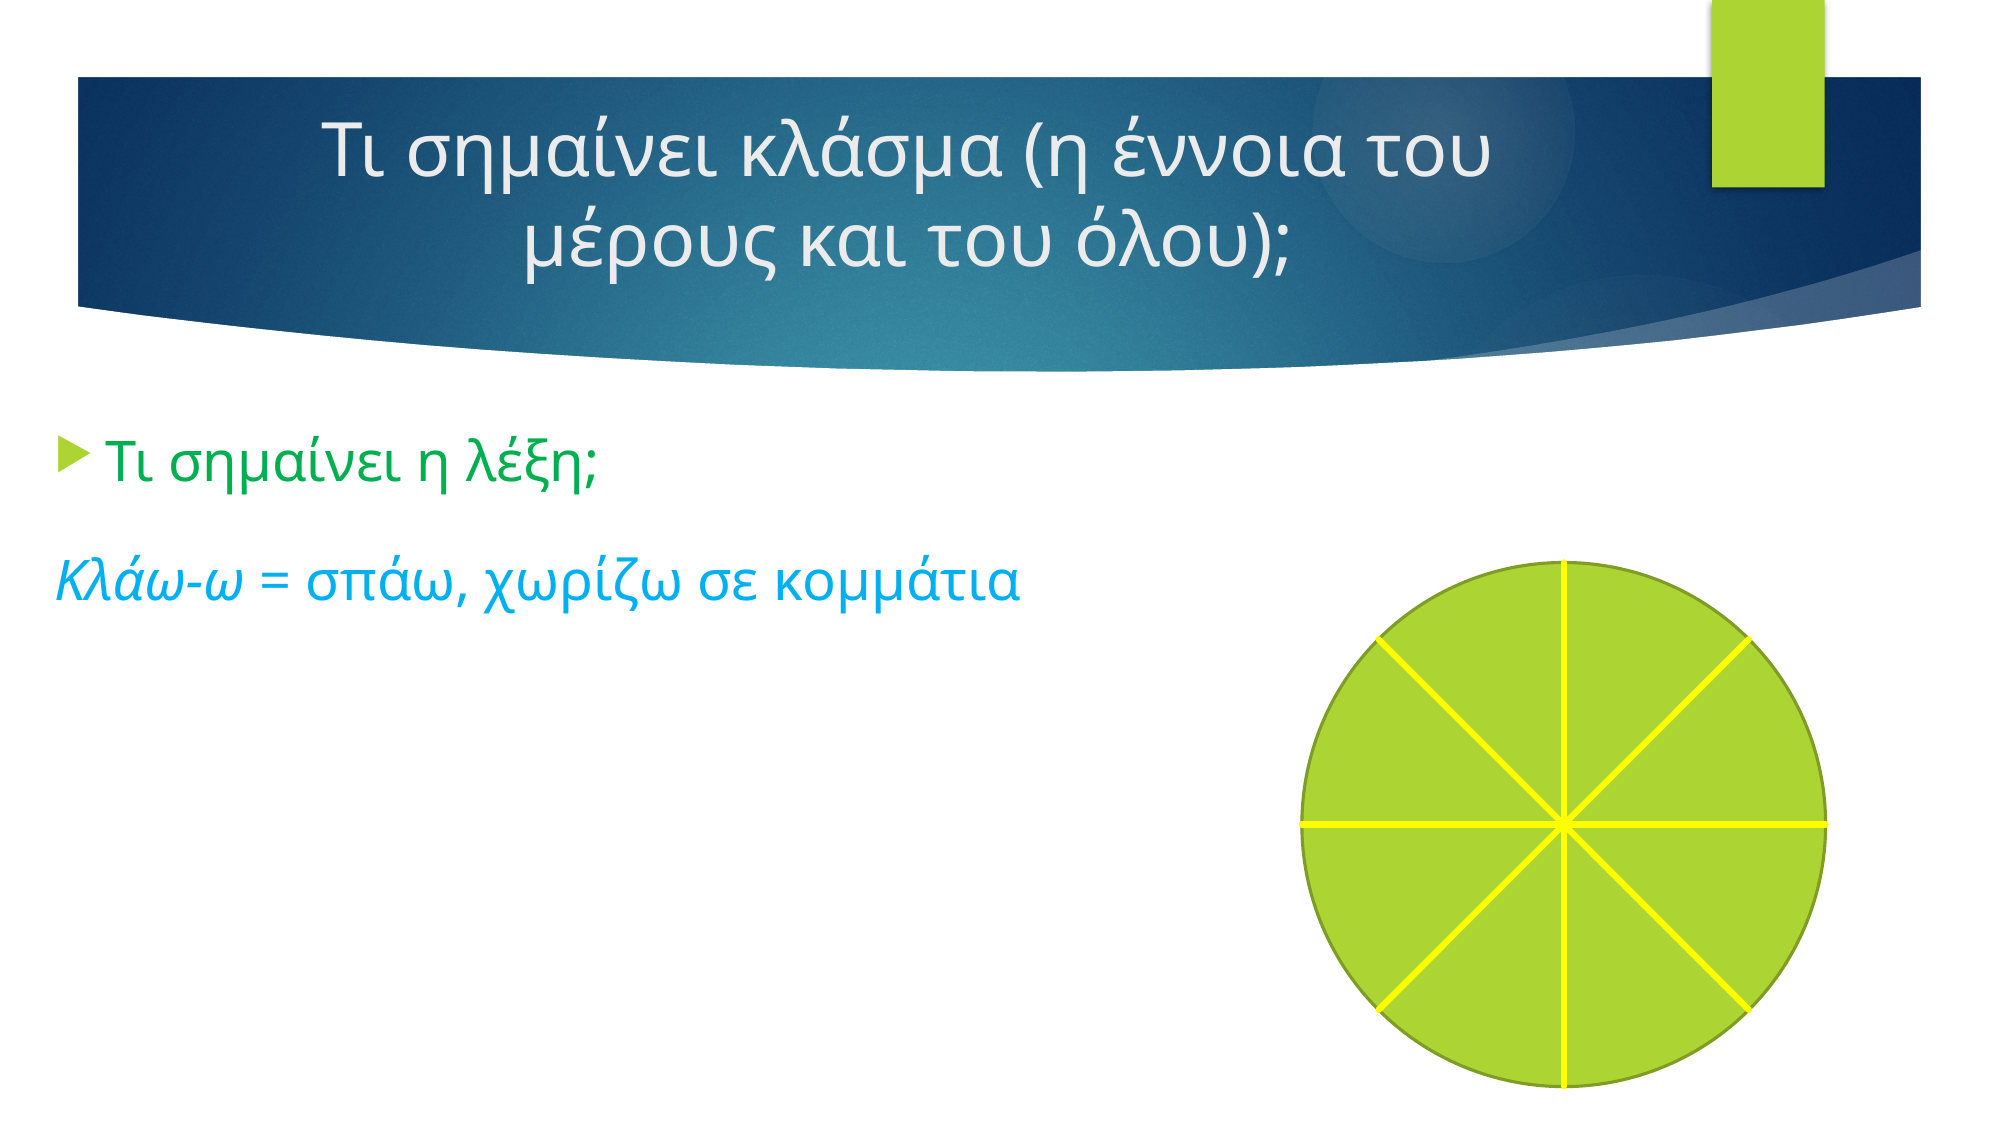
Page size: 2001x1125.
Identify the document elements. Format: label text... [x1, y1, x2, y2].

text_box [1567, 560, 1748, 637]
text_box [1388, 1021, 1559, 1089]
text_box [1300, 831, 1371, 1005]
text_box [1567, 1021, 1740, 1089]
text_box [1753, 641, 1828, 821]
text_box [1300, 643, 1372, 821]
list Τι σημαίνει η λέξη; Κλάω-ω = σπάω, χωρίζω σε κομμάτια [39, 384, 1302, 620]
title Τι σημαίνει κλάσμα (η έννοια του μέρους και του όλου); [189, 133, 1627, 250]
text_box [1378, 639, 1750, 1011]
text_box [1379, 560, 1561, 637]
text_box [1755, 828, 1828, 1006]
